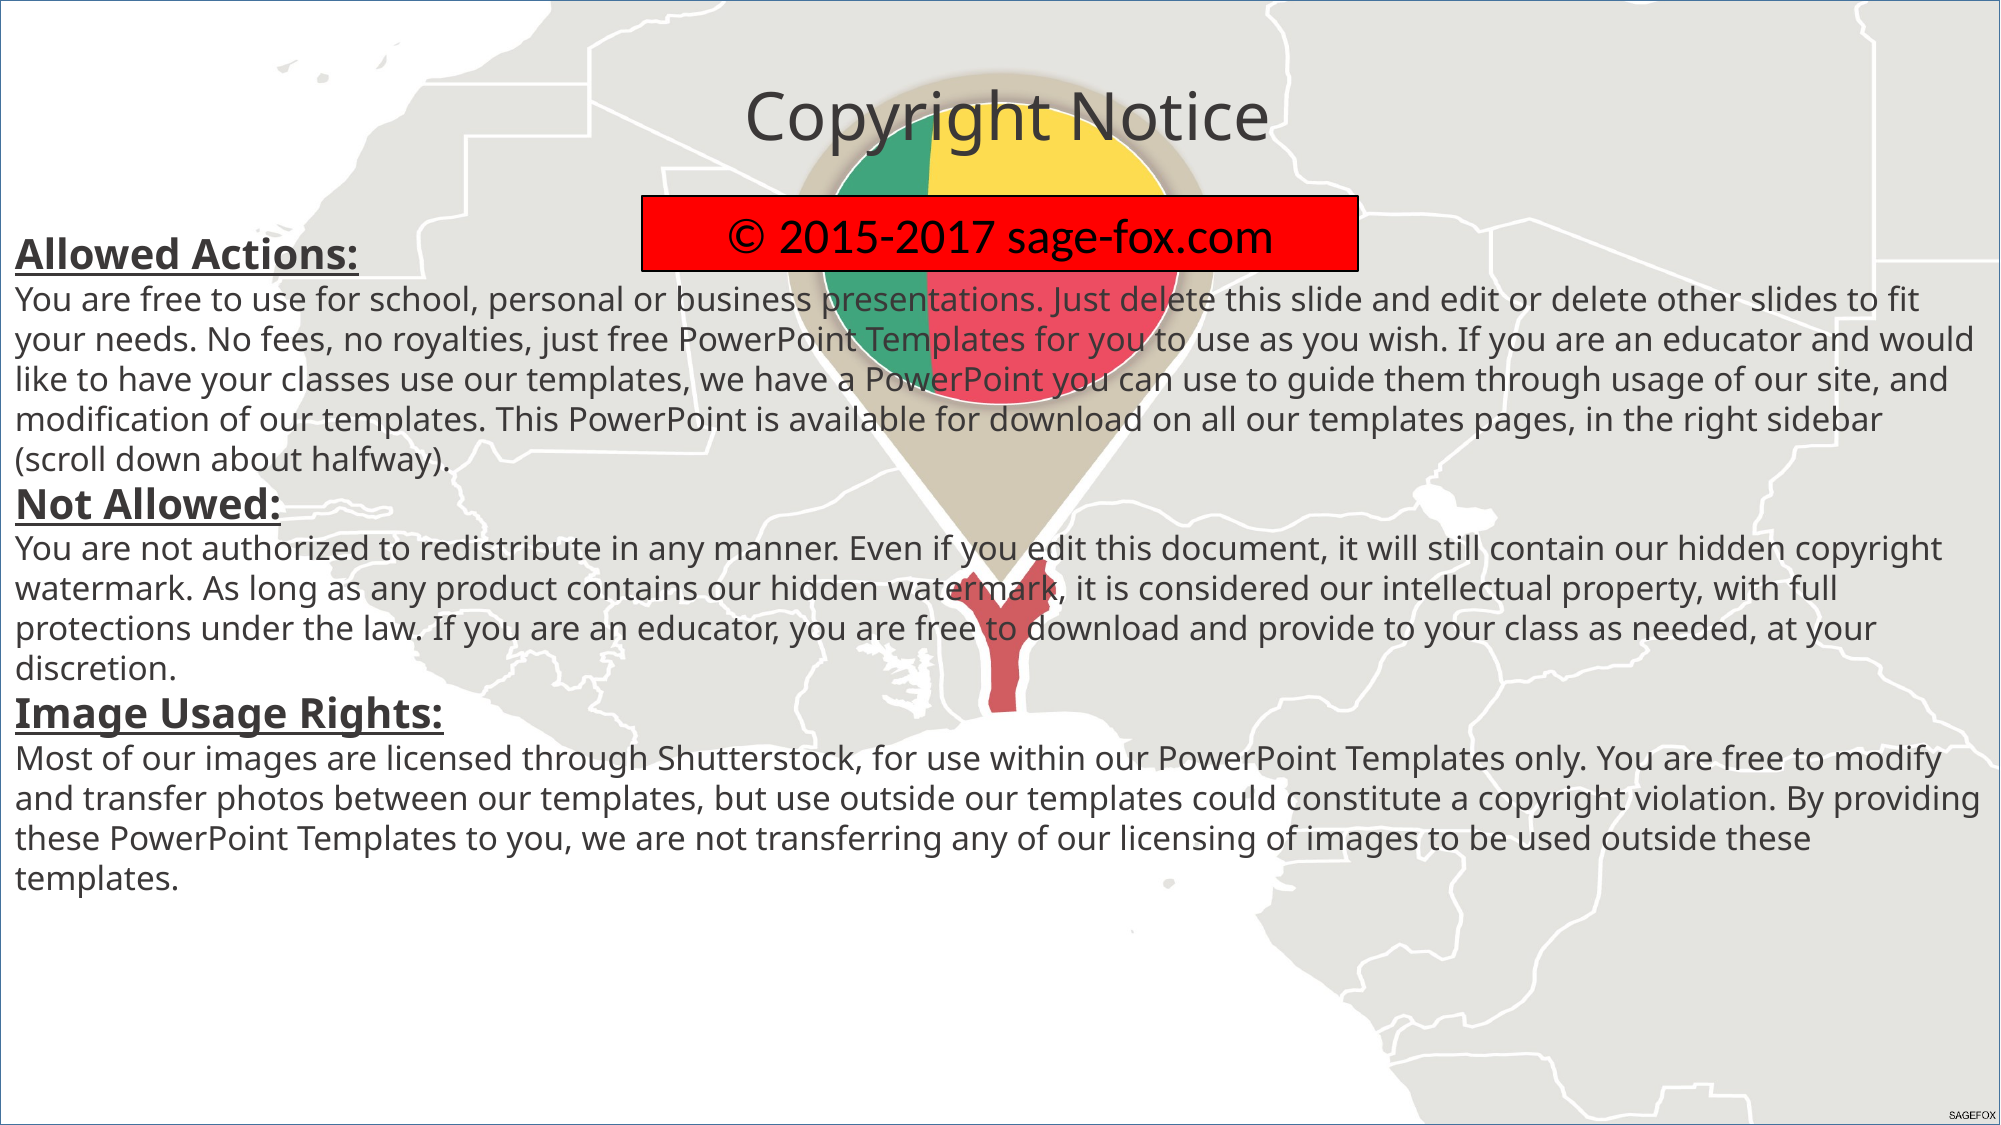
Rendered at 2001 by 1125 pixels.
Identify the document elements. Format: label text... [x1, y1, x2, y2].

text_box Allowed Actions: You are free to use for school, personal or business presentations. Just delete this slide and edit or delete other slides to fit your needs. No fees, no royalties, just free PowerPoint Templates for you to use as you wish. If you are an educator and would like to have your classes use our templates, we have a PowerPoint you can use to guide them through usage of our site, and modification of our templates. This PowerPoint is available for download on all our templates pages, in the right sidebar (scroll down about halfway). Not Allowed: You are not authorized to redistribute in any manner. Even if you edit this document, it will still contain our hidden copyright watermark. As long as any product contains our hidden watermark, it is considered our intellectual property, with full protections under the law. If you are an educator, you are free to download and provide to your class as needed, at your discretion. Image Usage Rights: Most of our images are licensed through Shutterstock, for use within our PowerPoint Templates only. You are free to modify and transfer photos between our templates, but use outside our templates could constitute a copyright violation. By providing these PowerPoint Templates to you, we are not transferring any of our licensing of images to be used outside these templates. [0, 0, 2000, 1125]
text_box © 2015-2017 sage-fox.com [641, 196, 1358, 272]
title Copyright Notice [493, 60, 1524, 178]
